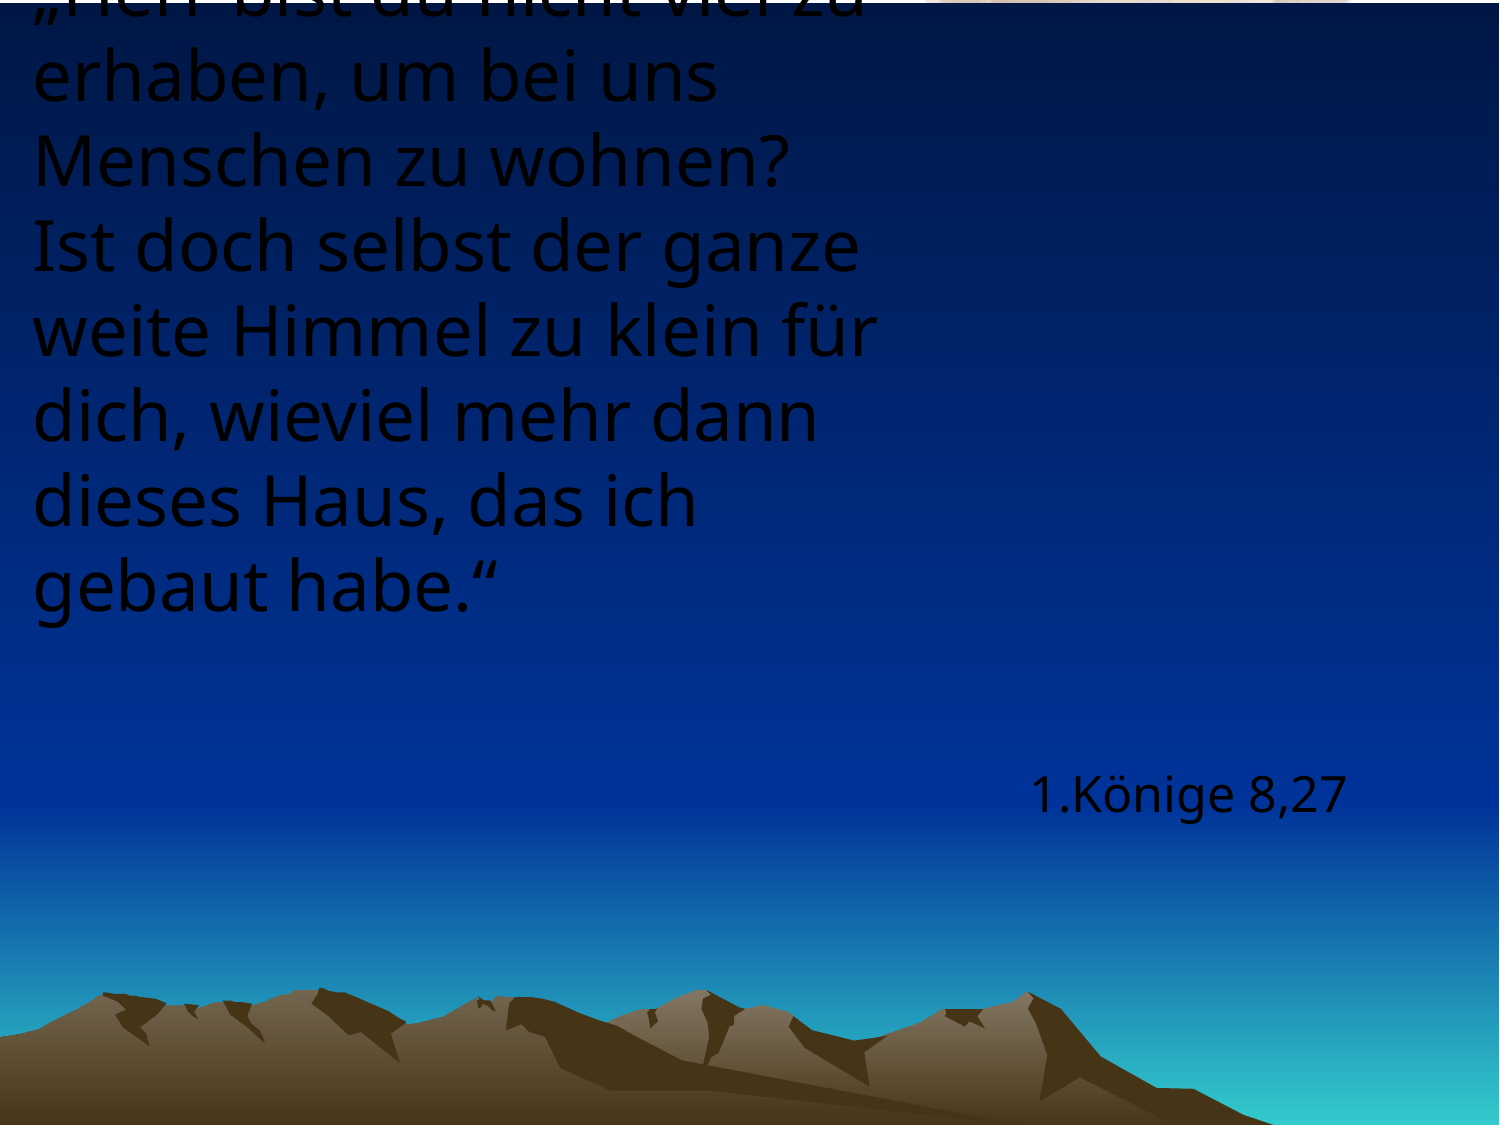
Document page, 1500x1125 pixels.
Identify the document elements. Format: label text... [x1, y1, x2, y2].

text_box 1.Könige 8,27 [312, 755, 1363, 831]
title „Herr bist du nicht viel zu erhaben, um bei uns Menschen zu wohnen? Ist doch selbst der ganze weite Himmel zu klein für dich, wieviel mehr dann dieses Haus, das ich gebaut habe.“ [17, 0, 904, 633]
picture [904, 0, 1500, 1125]
